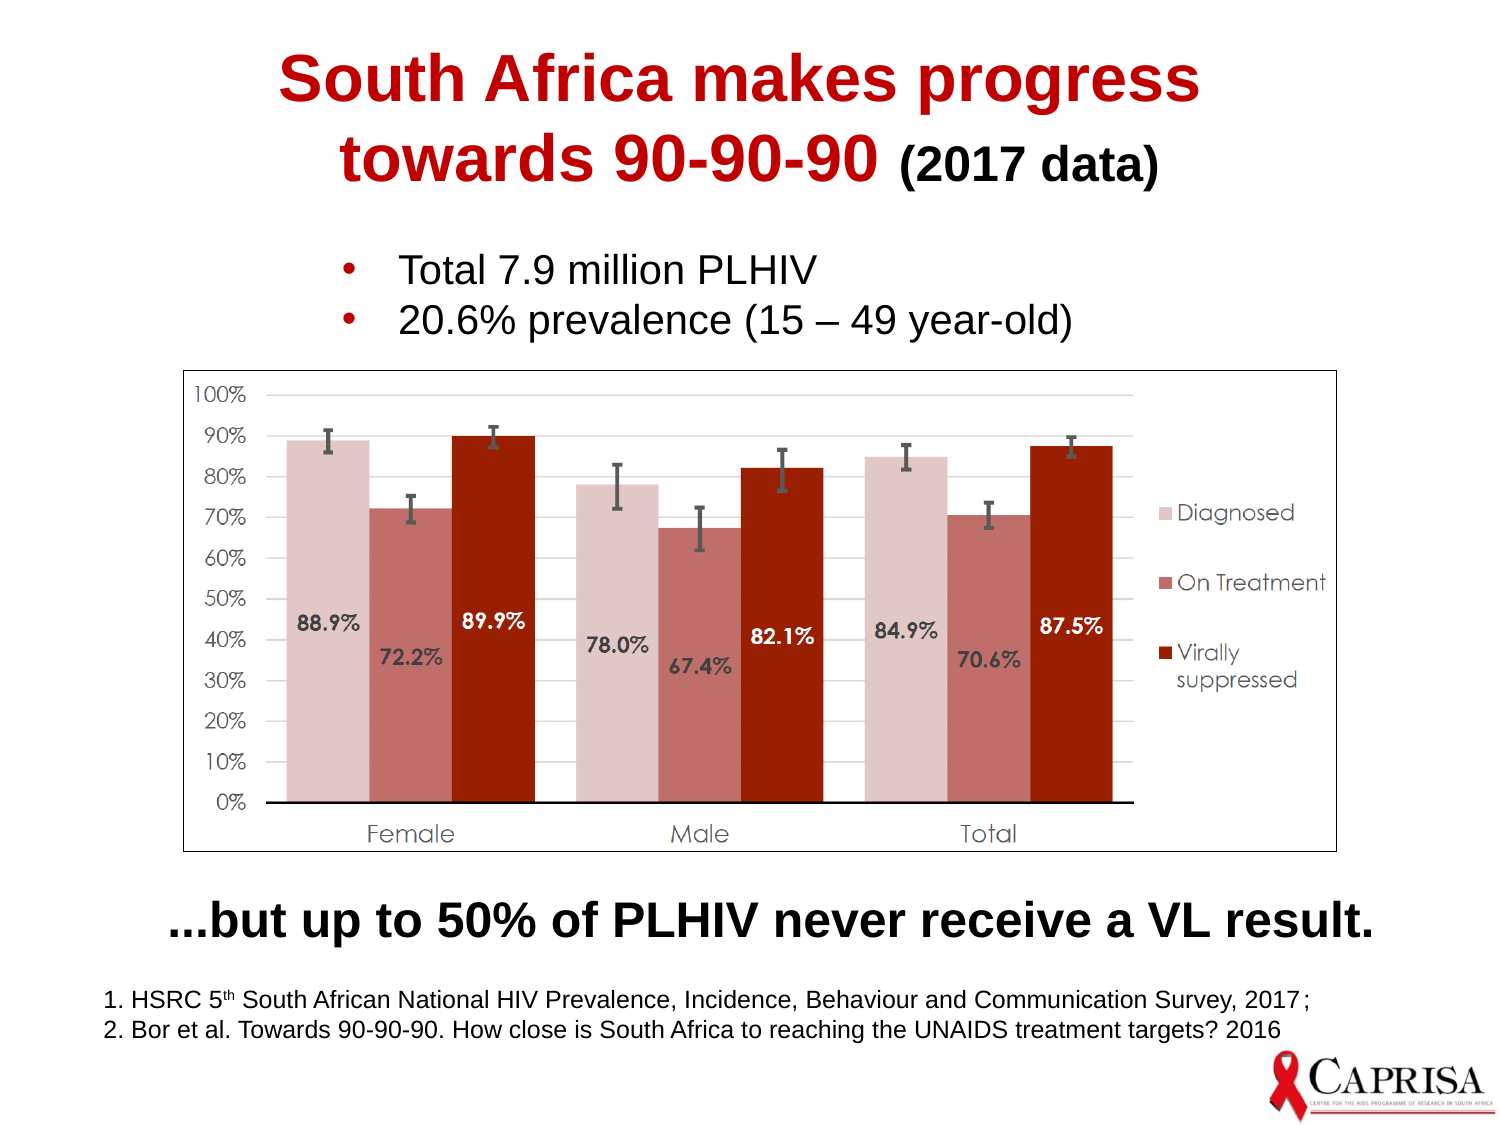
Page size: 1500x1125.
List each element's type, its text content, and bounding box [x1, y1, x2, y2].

text_box ...but up to 50% of PLHIV never receive a VL result. [152, 879, 1392, 955]
title South Africa makes progress towards 90-90-90 (2017 data) [0, 30, 1500, 199]
picture [182, 370, 1337, 853]
text_box 1. HSRC 5th South African National HIV Prevalence, Incidence, Behaviour and Communication Survey, 2017; 2. Bor et al. Towards 90-90-90. How close is South Africa to reaching the UNAIDS treatment targets? 2016 [88, 975, 1424, 1091]
picture [1265, 1049, 1497, 1125]
text_box Total 7.9 million PLHIV 20.6% prevalence (15 – 49 year-old) [327, 235, 1090, 351]
